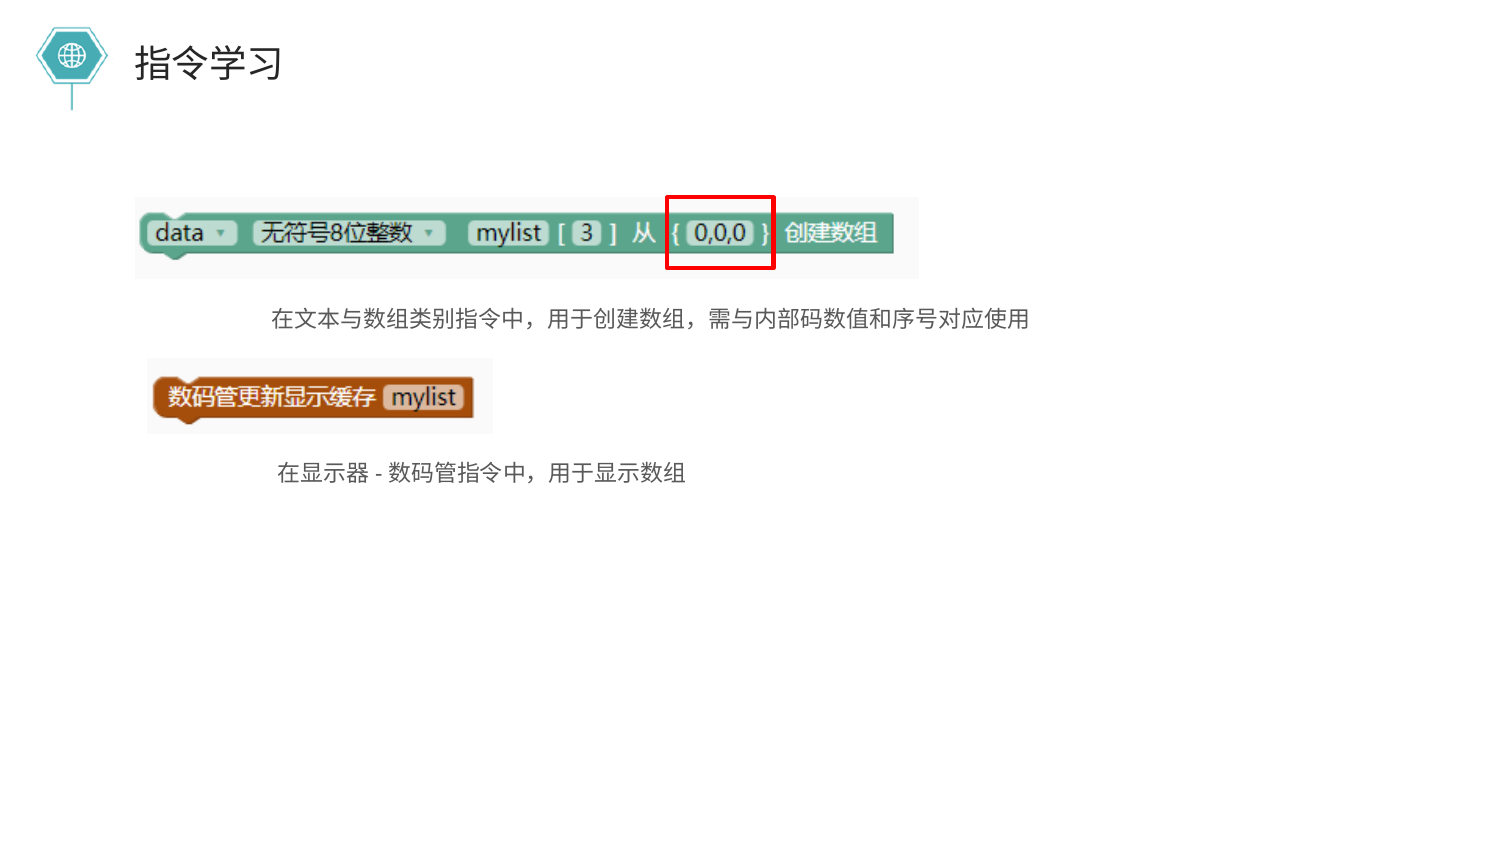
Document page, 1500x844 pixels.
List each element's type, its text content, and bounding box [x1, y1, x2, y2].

picture [135, 197, 919, 279]
text_box 在文本与数组类别指令中，用于创建数组，需与内部码数值和序号对应使用 [257, 297, 1046, 340]
text_box 指令学习 [119, 32, 300, 183]
picture [147, 358, 494, 434]
text_box 在显示器-数码管指令中，用于显示数组 [262, 451, 702, 494]
picture [29, 20, 113, 115]
